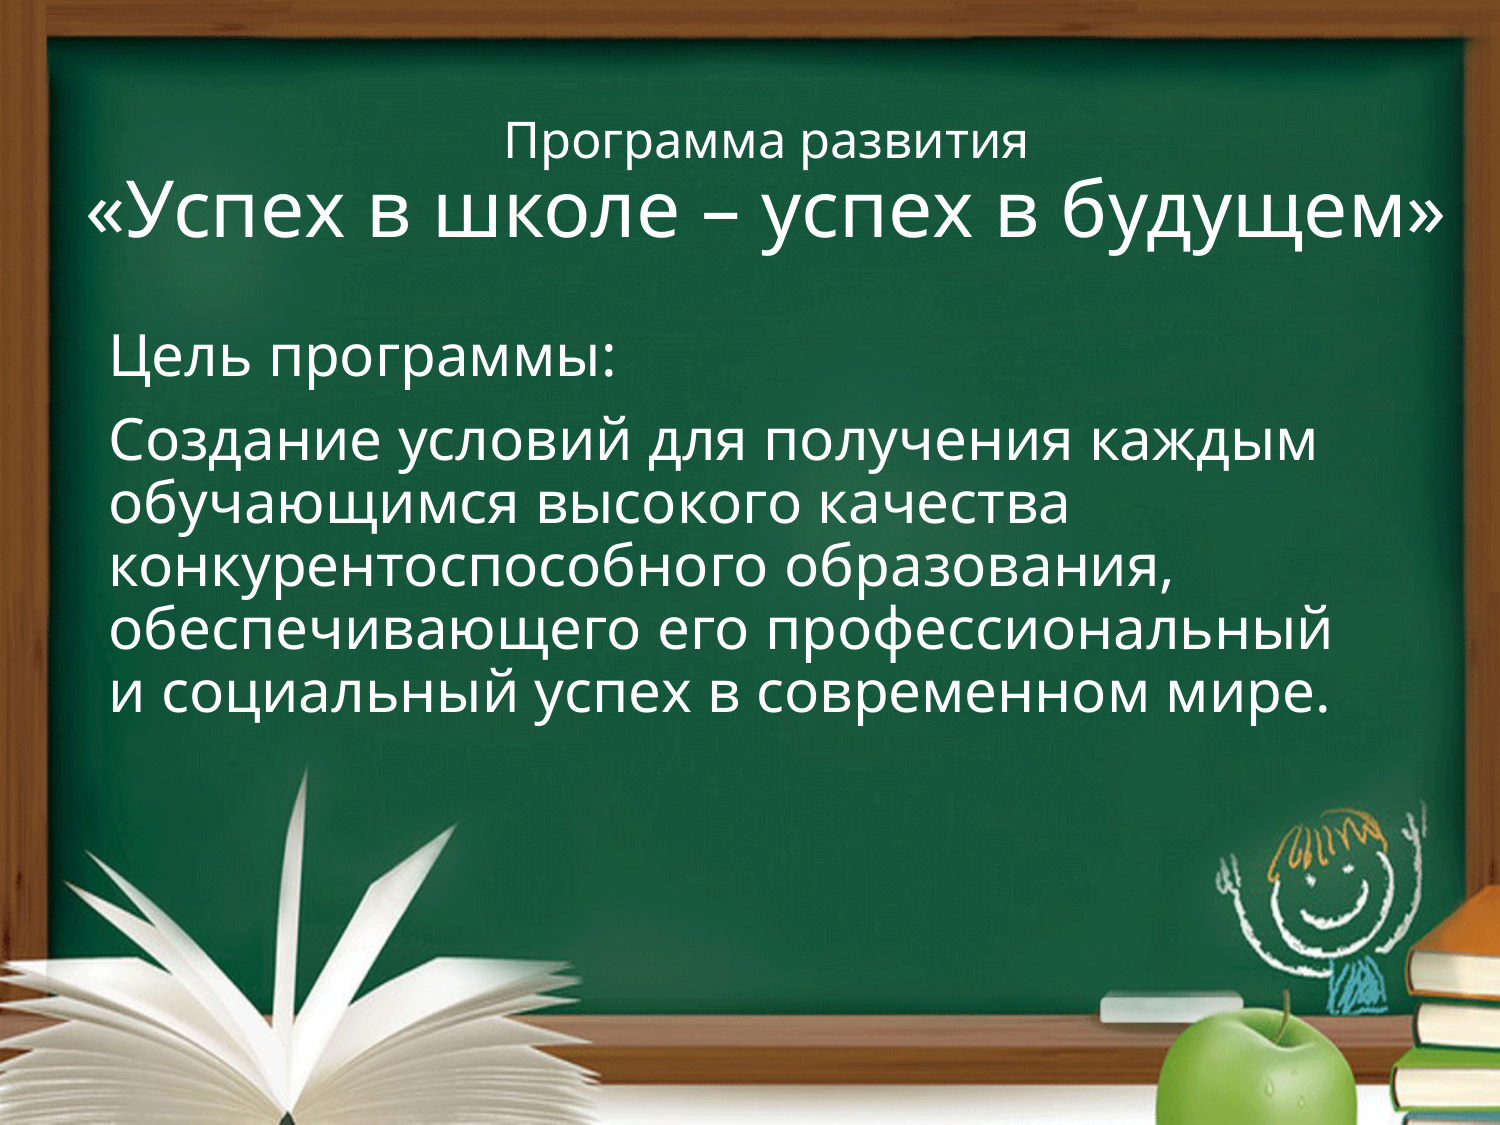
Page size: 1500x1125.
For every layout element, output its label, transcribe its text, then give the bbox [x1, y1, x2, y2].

title Программа развития «Успех в школе – успех в будущем» [67, 48, 1467, 266]
list Цель программы: Создание условий для получения каждым обучающимся высокого качества конкурентоспособного образования, обеспечивающего его профессиональный и социальный успех в современном мире. [93, 318, 1388, 1033]
picture [0, 0, 1500, 1125]
